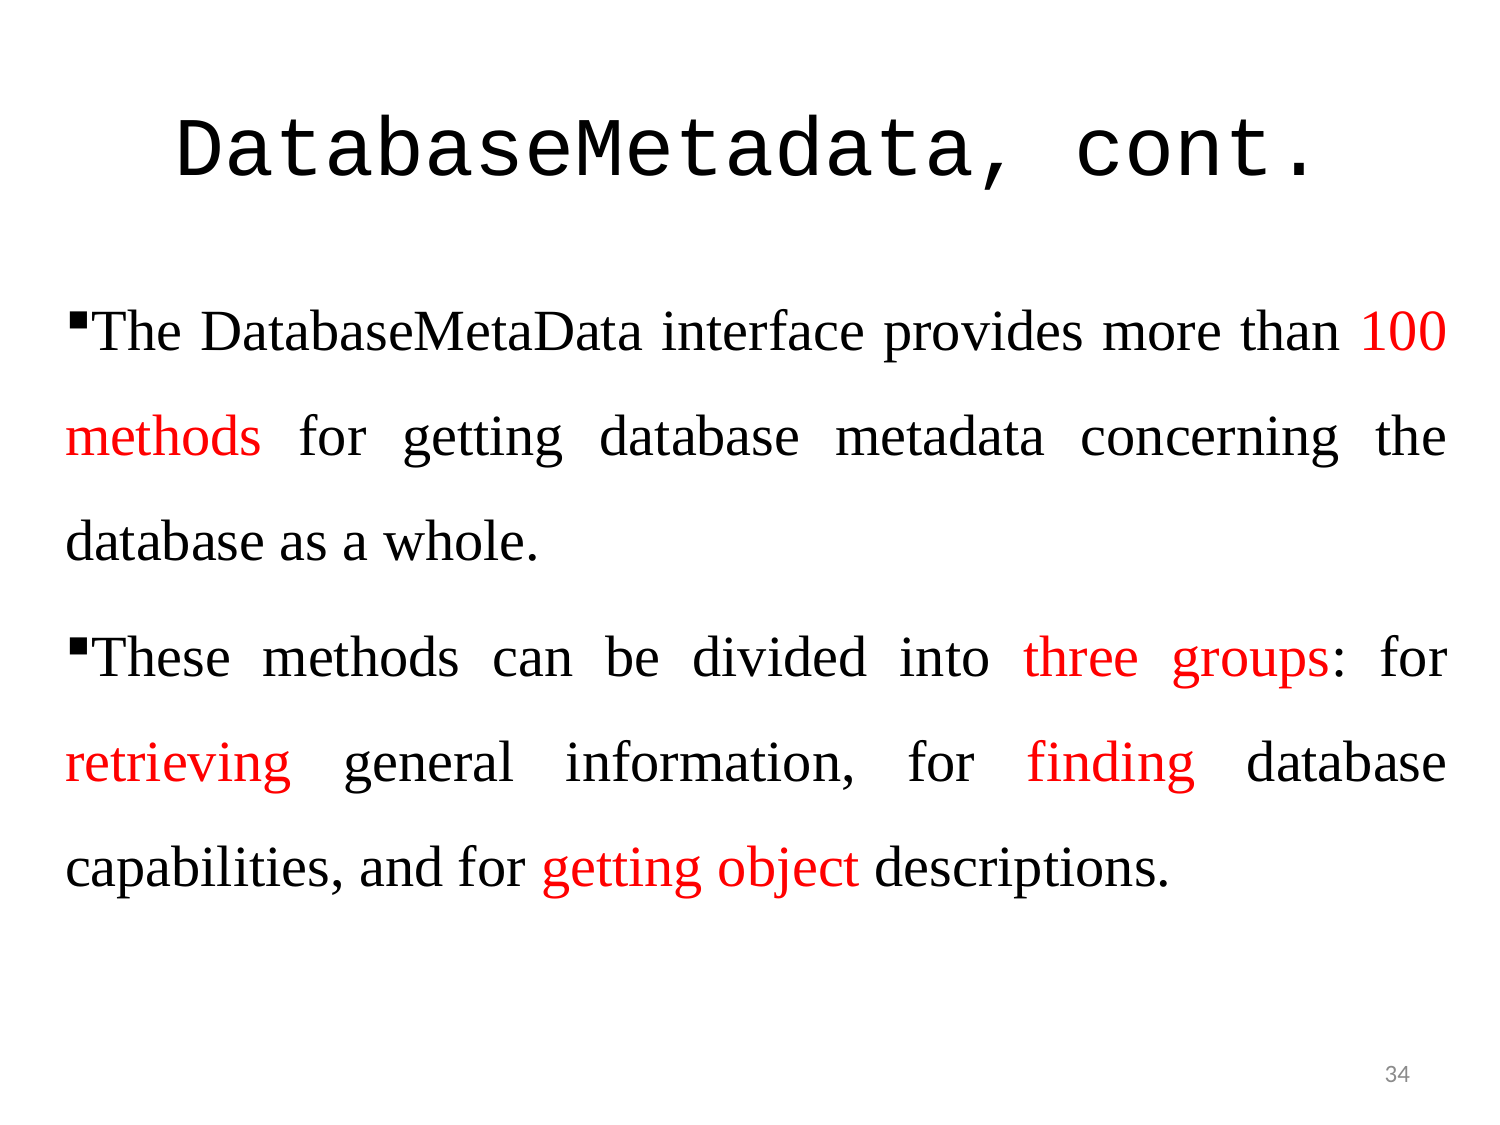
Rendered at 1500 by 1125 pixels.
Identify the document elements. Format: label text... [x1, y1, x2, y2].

slide_number 34 [1074, 1042, 1425, 1103]
text_box The DatabaseMetaData interface provides more than 100 methods for getting database metadata concerning the database as a whole. These methods can be divided into three groups: for retrieving general information, for finding database capabilities, and for getting object descriptions. [49, 249, 1463, 1025]
title DatabaseMetadata, cont. [112, 50, 1388, 235]
